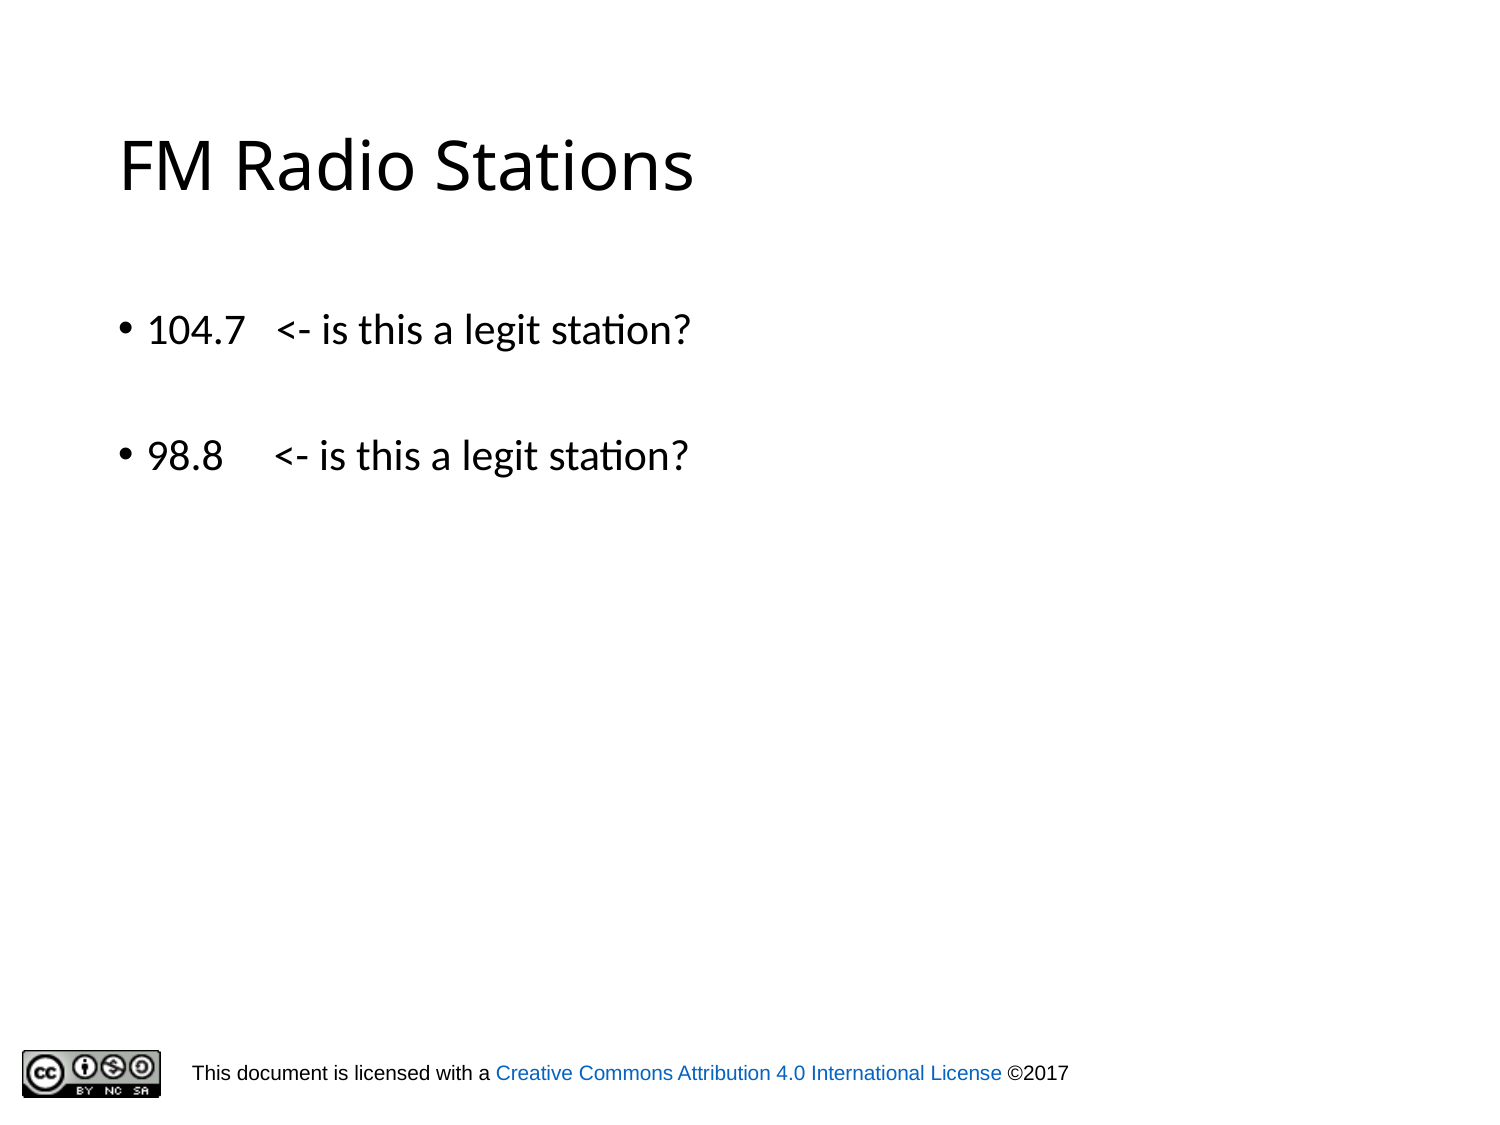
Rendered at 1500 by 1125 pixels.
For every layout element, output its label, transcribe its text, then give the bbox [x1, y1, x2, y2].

list 104.7 <- is this a legit station? 98.8 <- is this a legit station? [103, 299, 1397, 1014]
title FM Radio Stations [103, 59, 1397, 278]
picture [22, 1050, 161, 1098]
